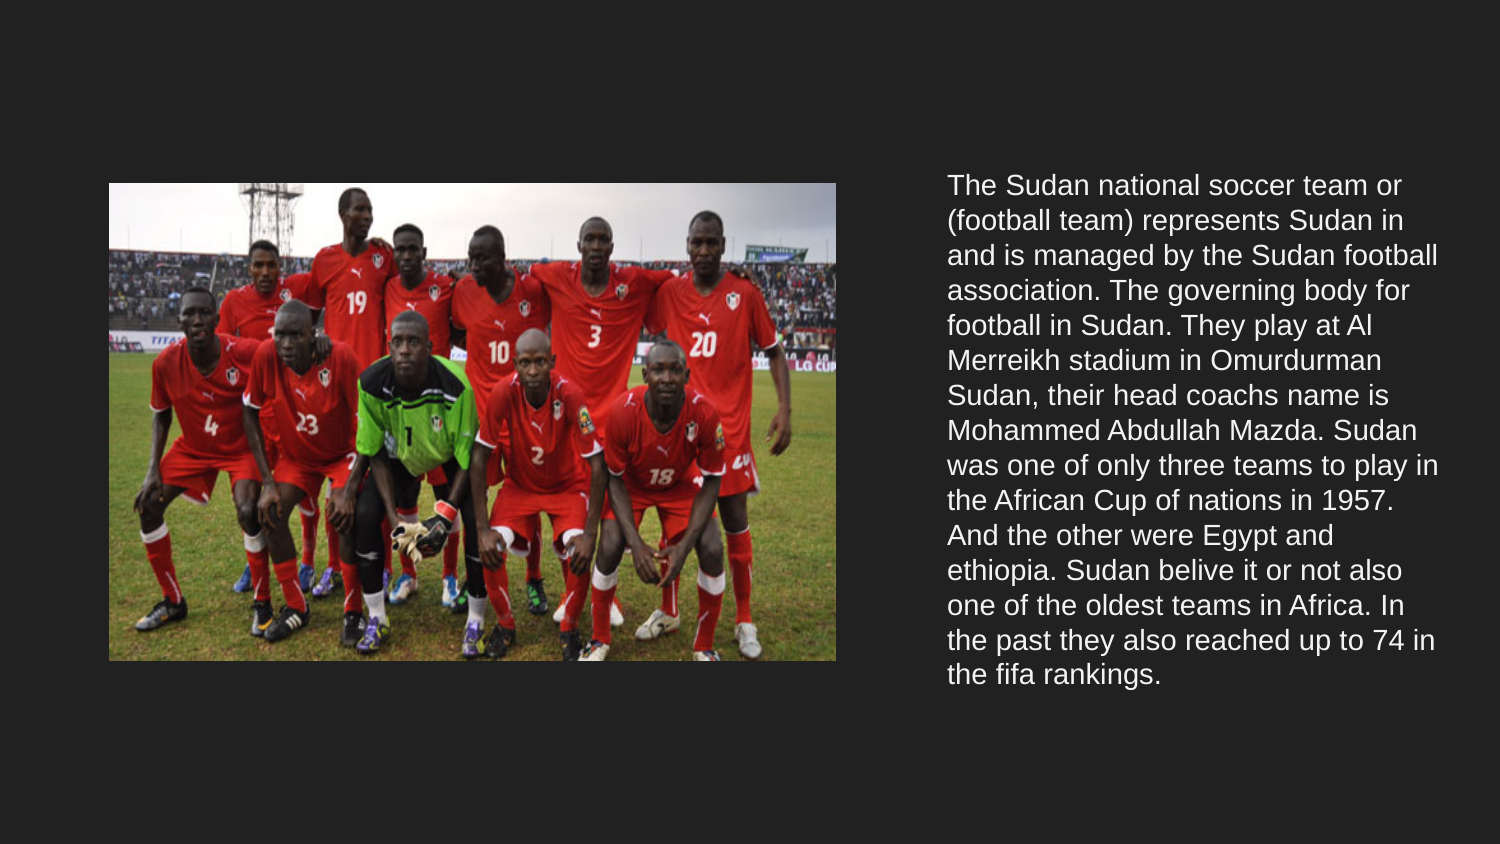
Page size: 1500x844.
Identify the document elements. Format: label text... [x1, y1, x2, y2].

picture [109, 183, 836, 661]
text_box The Sudan national soccer team or (football team) represents Sudan in and is managed by the Sudan football association. The governing body for football in Sudan. They play at Al Merreikh stadium in Omurdurman Sudan, their head coachs name is Mohammed Abdullah Mazda. Sudan was one of only three teams to play in the African Cup of nations in 1957. And the other were Egypt and ethiopia. Sudan belive it or not also one of the oldest teams in Africa. In the past they also reached up to 74 in the fifa rankings. [932, 151, 1467, 749]
